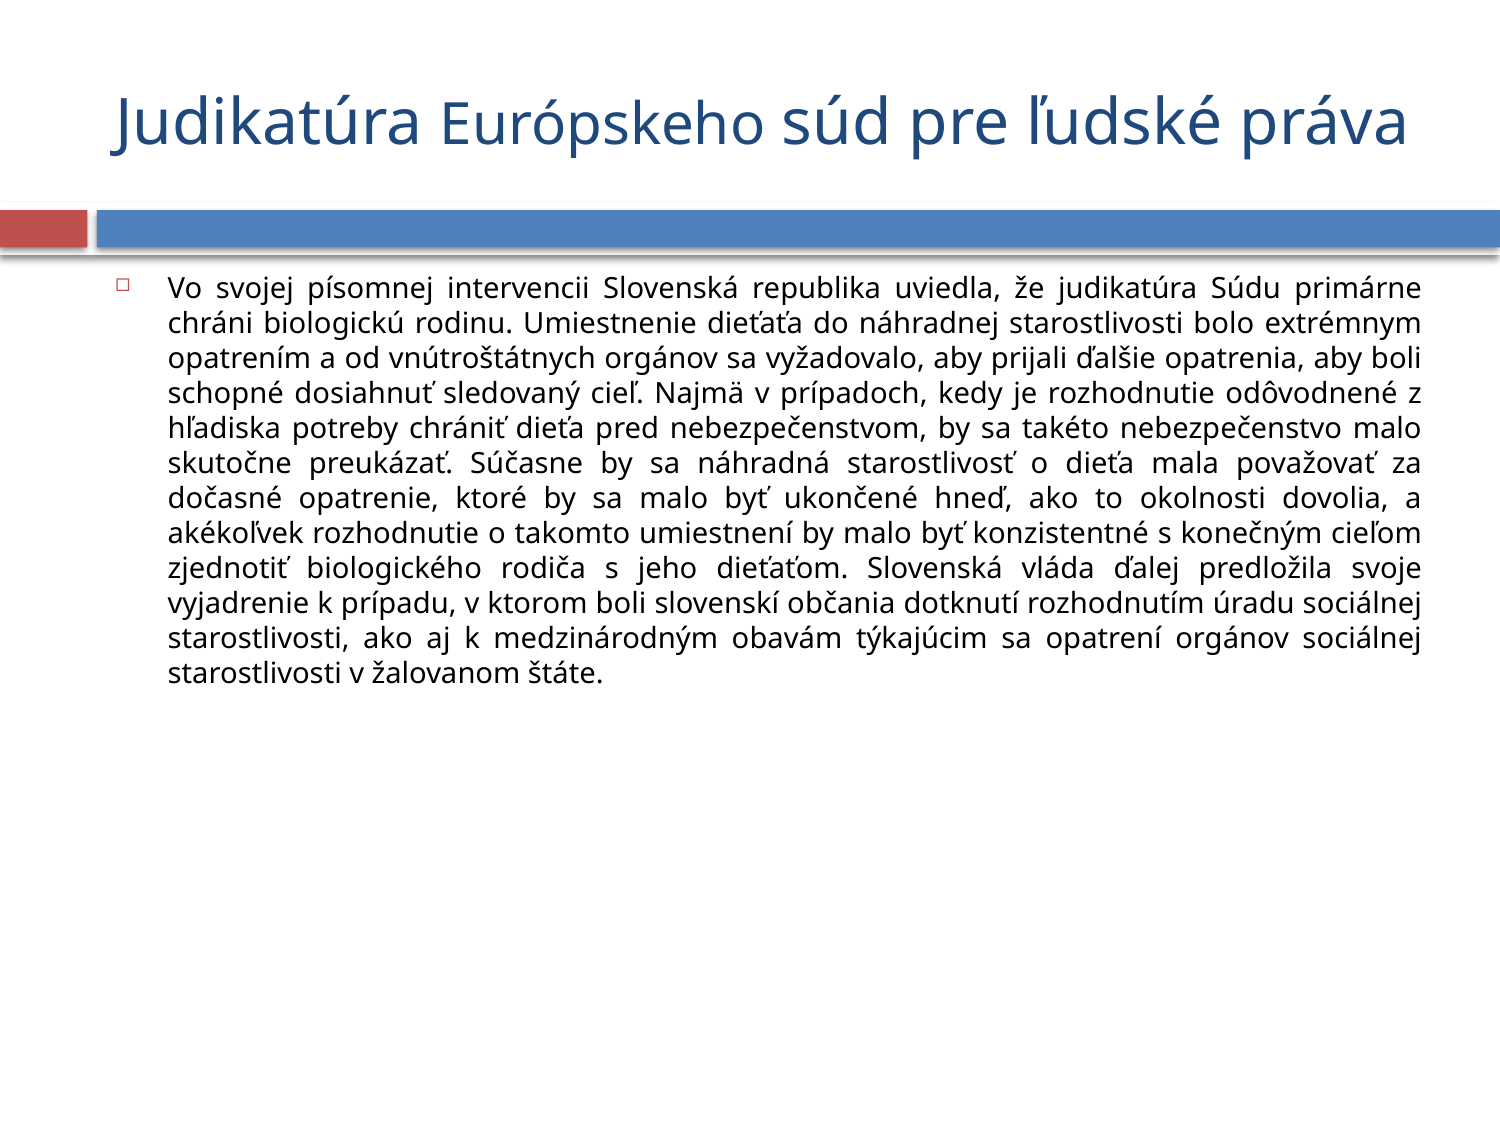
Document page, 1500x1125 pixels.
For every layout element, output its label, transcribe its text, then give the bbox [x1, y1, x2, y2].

list Vo svojej písomnej intervencii Slovenská republika uviedla, že judikatúra Súdu primárne chráni biologickú rodinu. Umiestnenie dieťaťa do náhradnej starostlivosti bolo extrémnym opatrením a od vnútroštátnych orgánov sa vyžadovalo, aby prijali ďalšie opatrenia, aby boli schopné dosiahnuť sledovaný cieľ. Najmä v prípadoch, kedy je rozhodnutie odôvodnené z hľadiska potreby chrániť dieťa pred nebezpečenstvom, by sa takéto nebezpečenstvo malo skutočne preukázať. Súčasne by sa náhradná starostlivosť o dieťa mala považovať za dočasné opatrenie, ktoré by sa malo byť ukončené hneď, ako to okolnosti dovolia, a akékoľvek rozhodnutie o takomto umiestnení by malo byť konzistentné s konečným cieľom zjednotiť biologického rodiča s jeho dieťaťom. Slovenská vláda ďalej predložila svoje vyjadrenie k prípadu, v ktorom boli slovenskí občania dotknutí rozhodnutím úradu sociálnej starostlivosti, ako aj k medzinárodným obavám týkajúcim sa opatrení orgánov sociálnej starostlivosti v žalovanom štáte. [100, 262, 1438, 1000]
title Judikatúra Európskeho súd pre ľudské práva [100, 37, 1438, 200]
